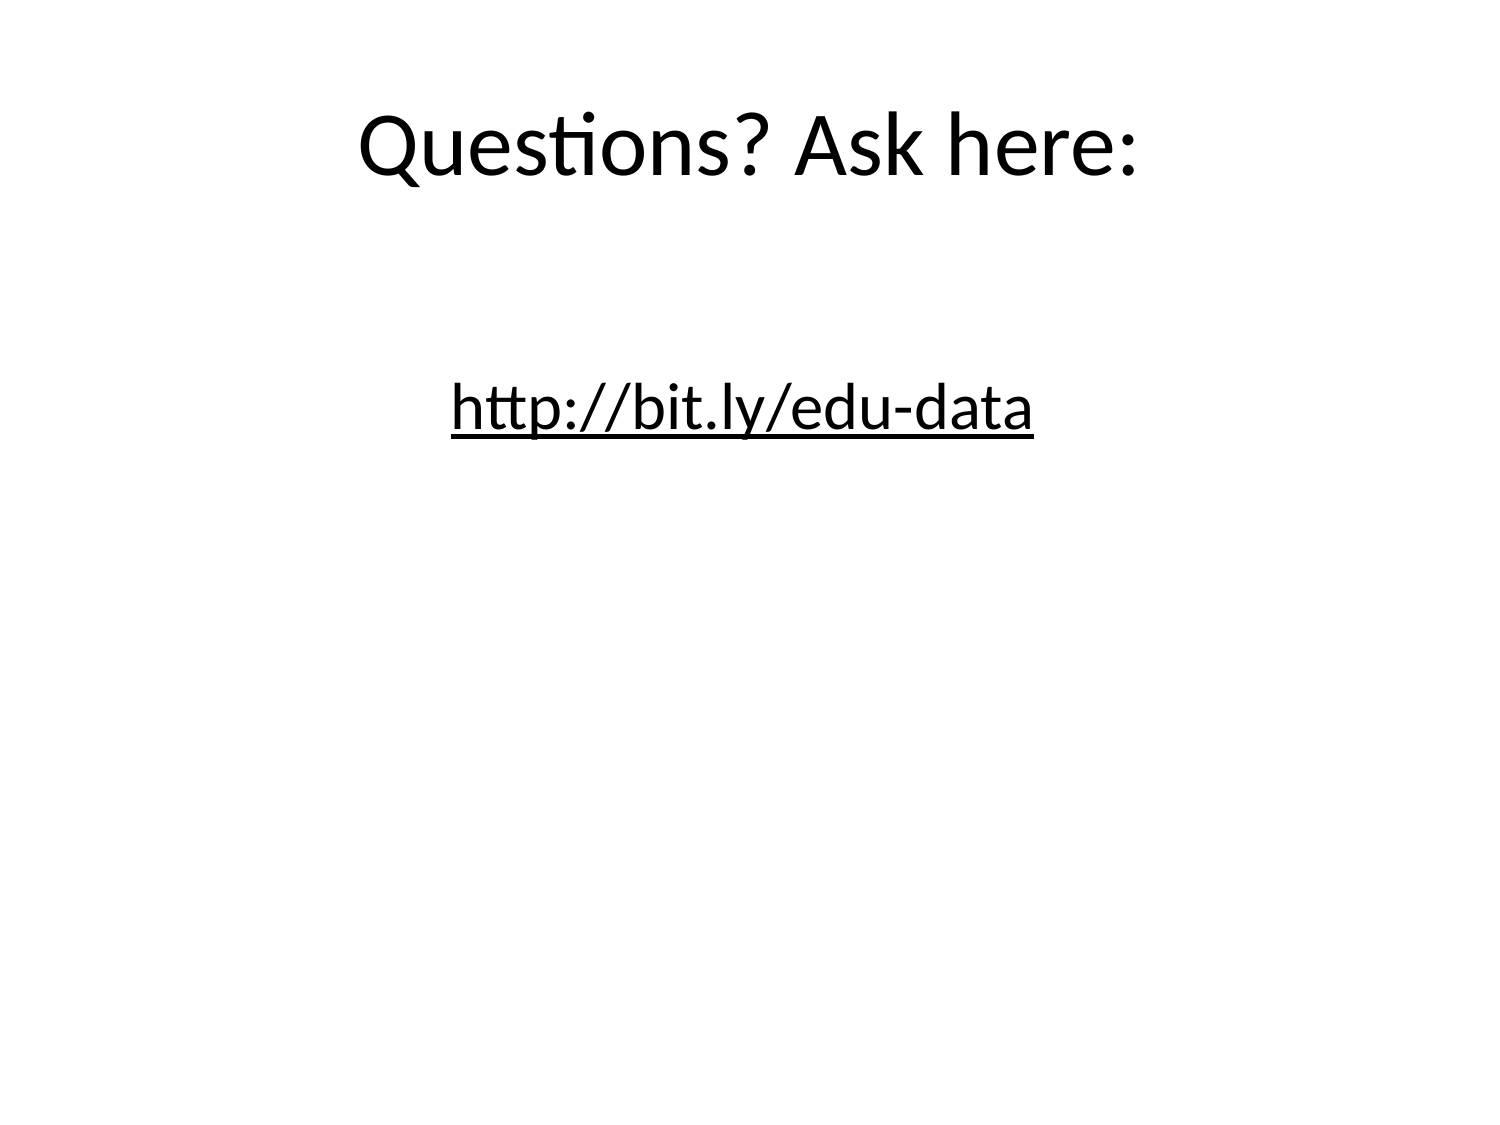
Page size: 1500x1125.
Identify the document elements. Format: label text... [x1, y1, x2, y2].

title Questions? Ask here: [75, 45, 1425, 233]
list http://bit.ly/edu-data [75, 262, 1425, 1005]
